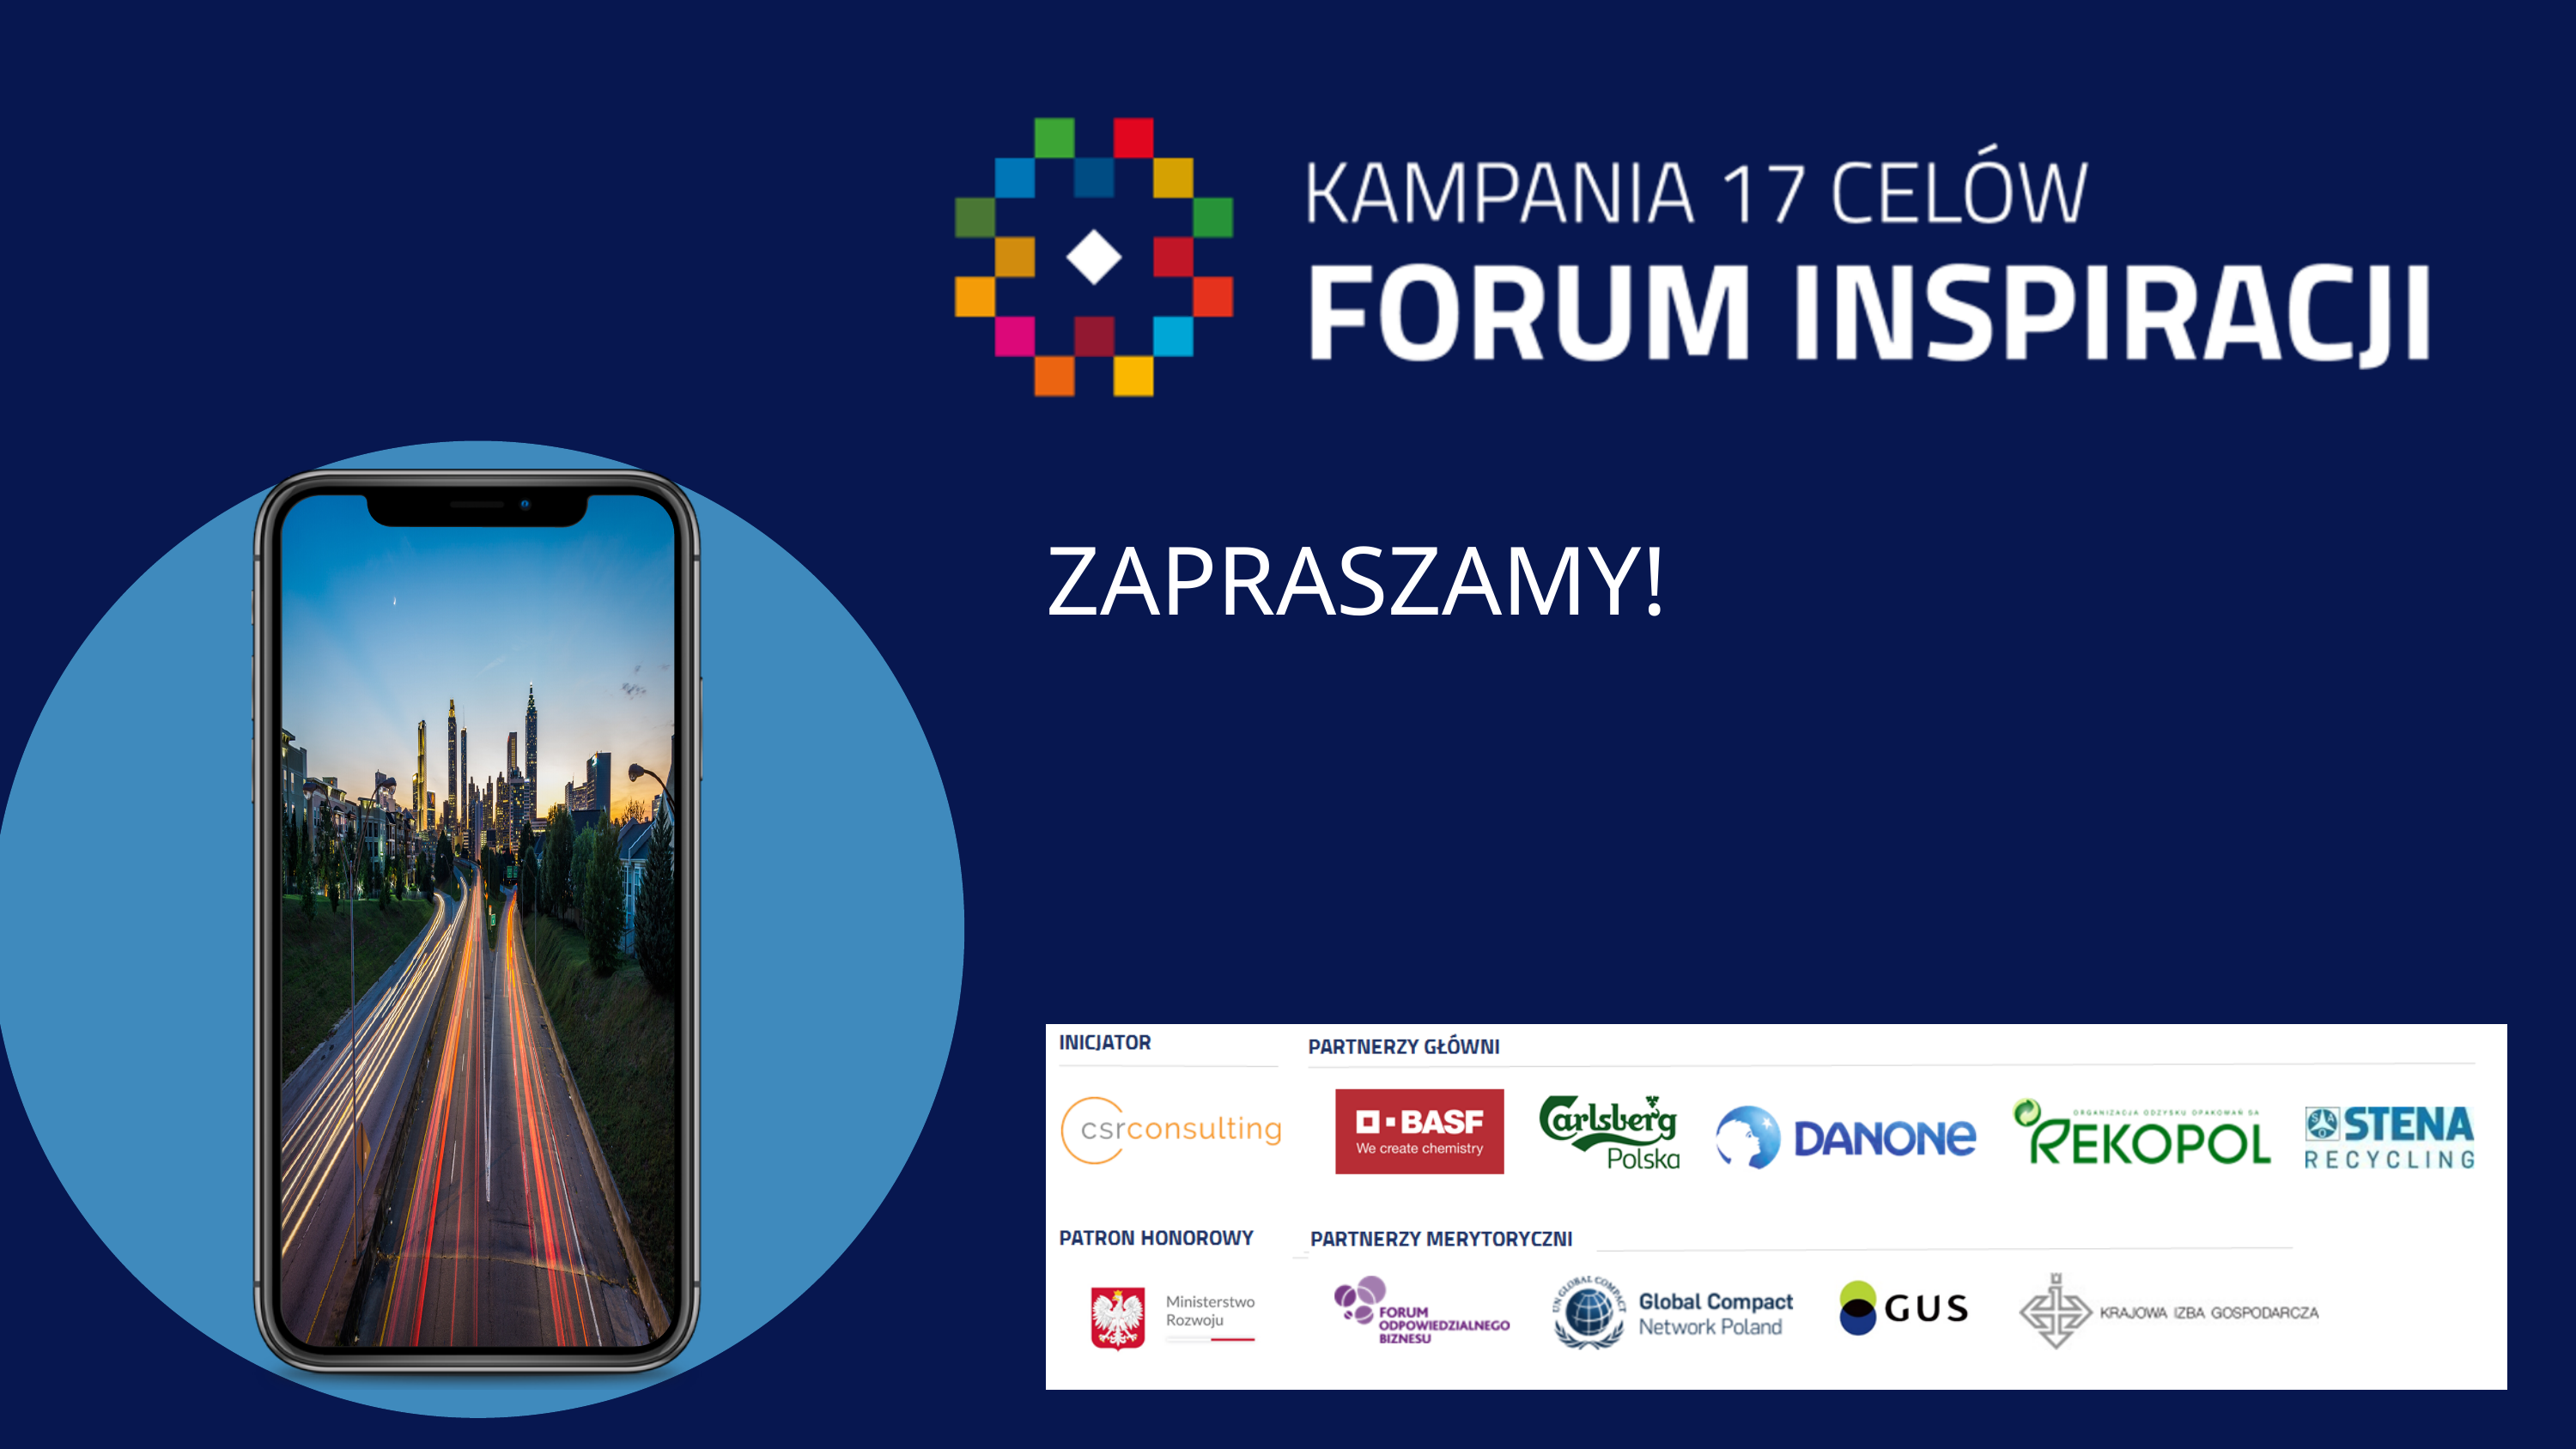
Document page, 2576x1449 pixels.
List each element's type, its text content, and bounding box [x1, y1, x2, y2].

picture [836, 0, 2549, 516]
picture [1045, 1023, 2508, 1390]
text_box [251, 469, 705, 1390]
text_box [0, 442, 965, 1416]
text_box ZAPRASZAMY! [1046, 525, 2433, 767]
